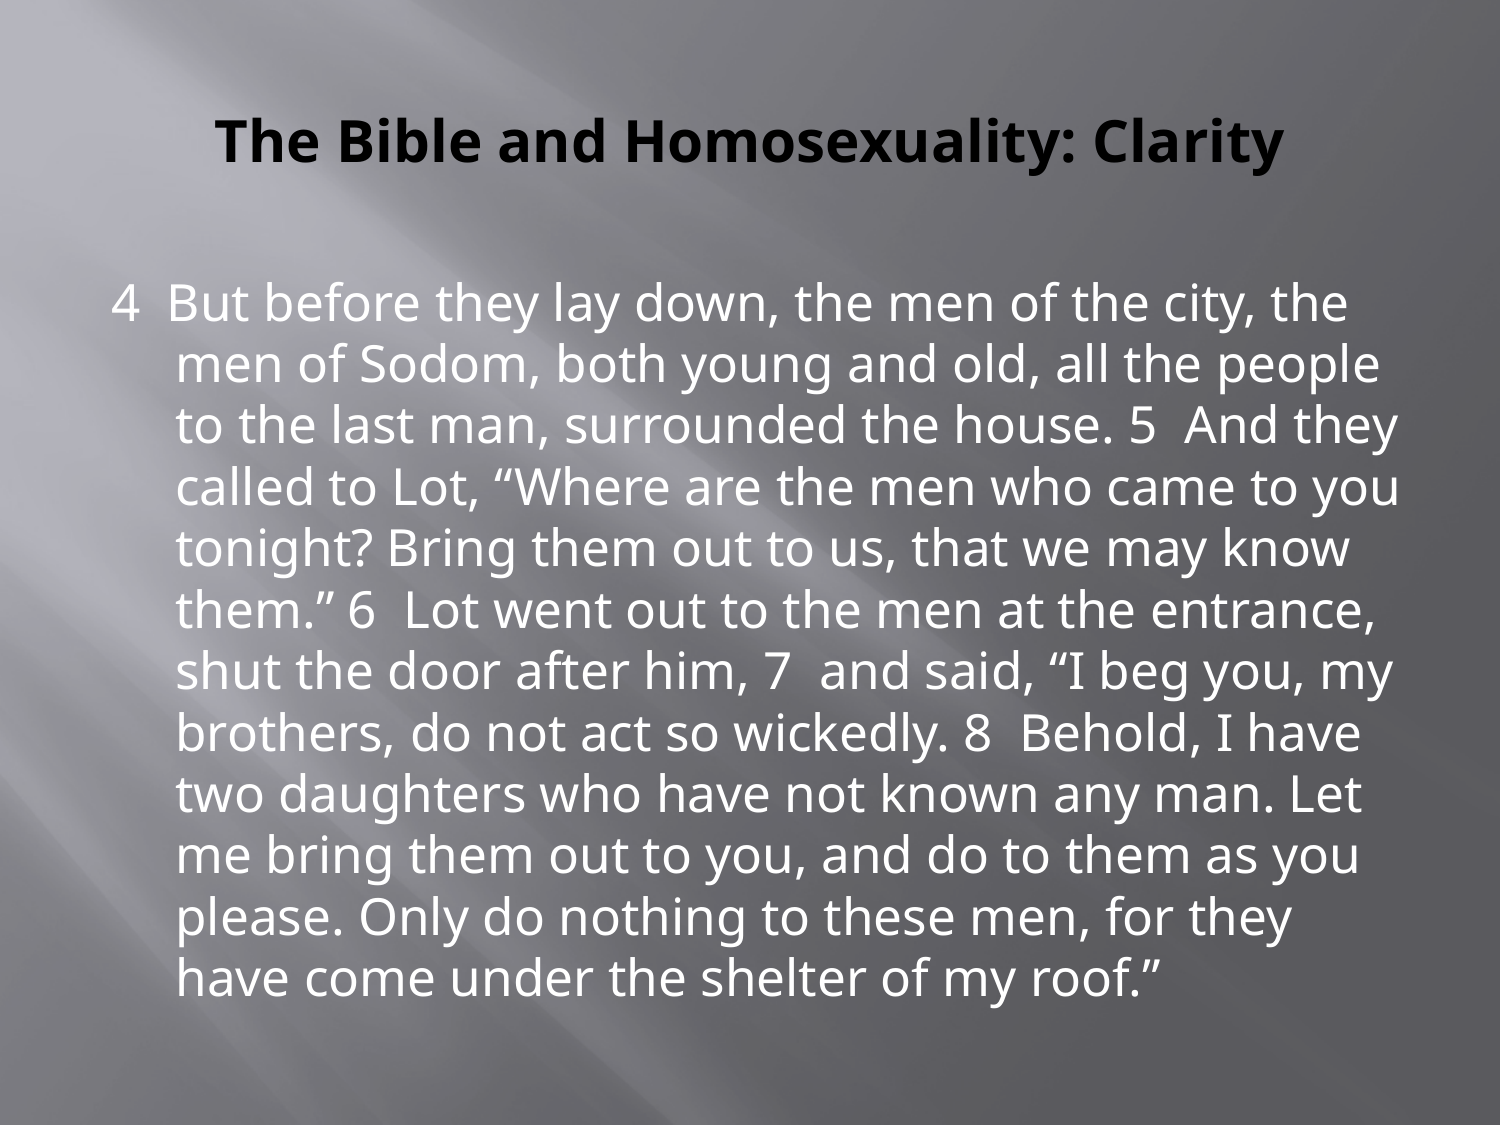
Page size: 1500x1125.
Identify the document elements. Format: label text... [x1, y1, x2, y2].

list 4 But before they lay down, the men of the city, the men of Sodom, both young and old, all the people to the last man, surrounded the house. 5 And they called to Lot, “Where are the men who came to you tonight? Bring them out to us, that we may know them.” 6 Lot went out to the men at the entrance, shut the door after him, 7 and said, “I beg you, my brothers, do not act so wickedly. 8 Behold, I have two daughters who have not known any man. Let me bring them out to you, and do to them as you please. Only do nothing to these men, for they have come under the shelter of my roof.” [75, 262, 1425, 1035]
title The Bible and Homosexuality: Clarity [75, 45, 1425, 233]
